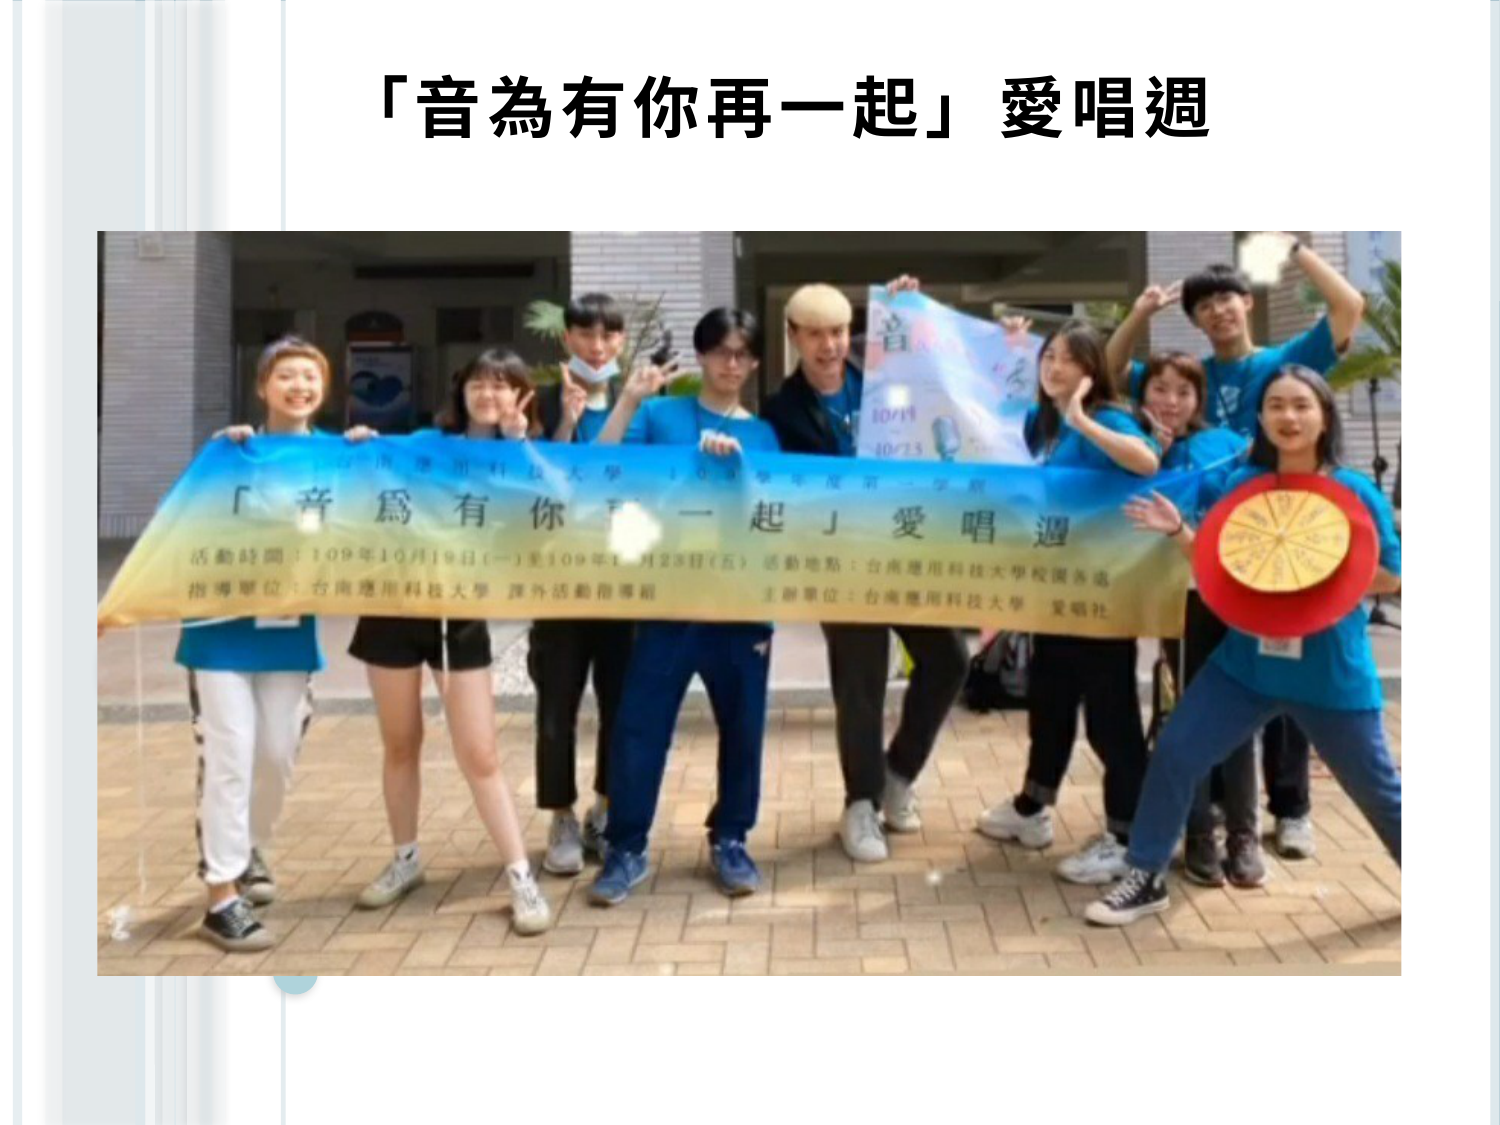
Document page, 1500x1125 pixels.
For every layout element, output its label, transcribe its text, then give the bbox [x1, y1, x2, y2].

picture [96, 231, 1402, 977]
text_box 「音為有你再一起」愛唱週 [327, 58, 1279, 188]
text_box [0, 0, 1500, 1125]
